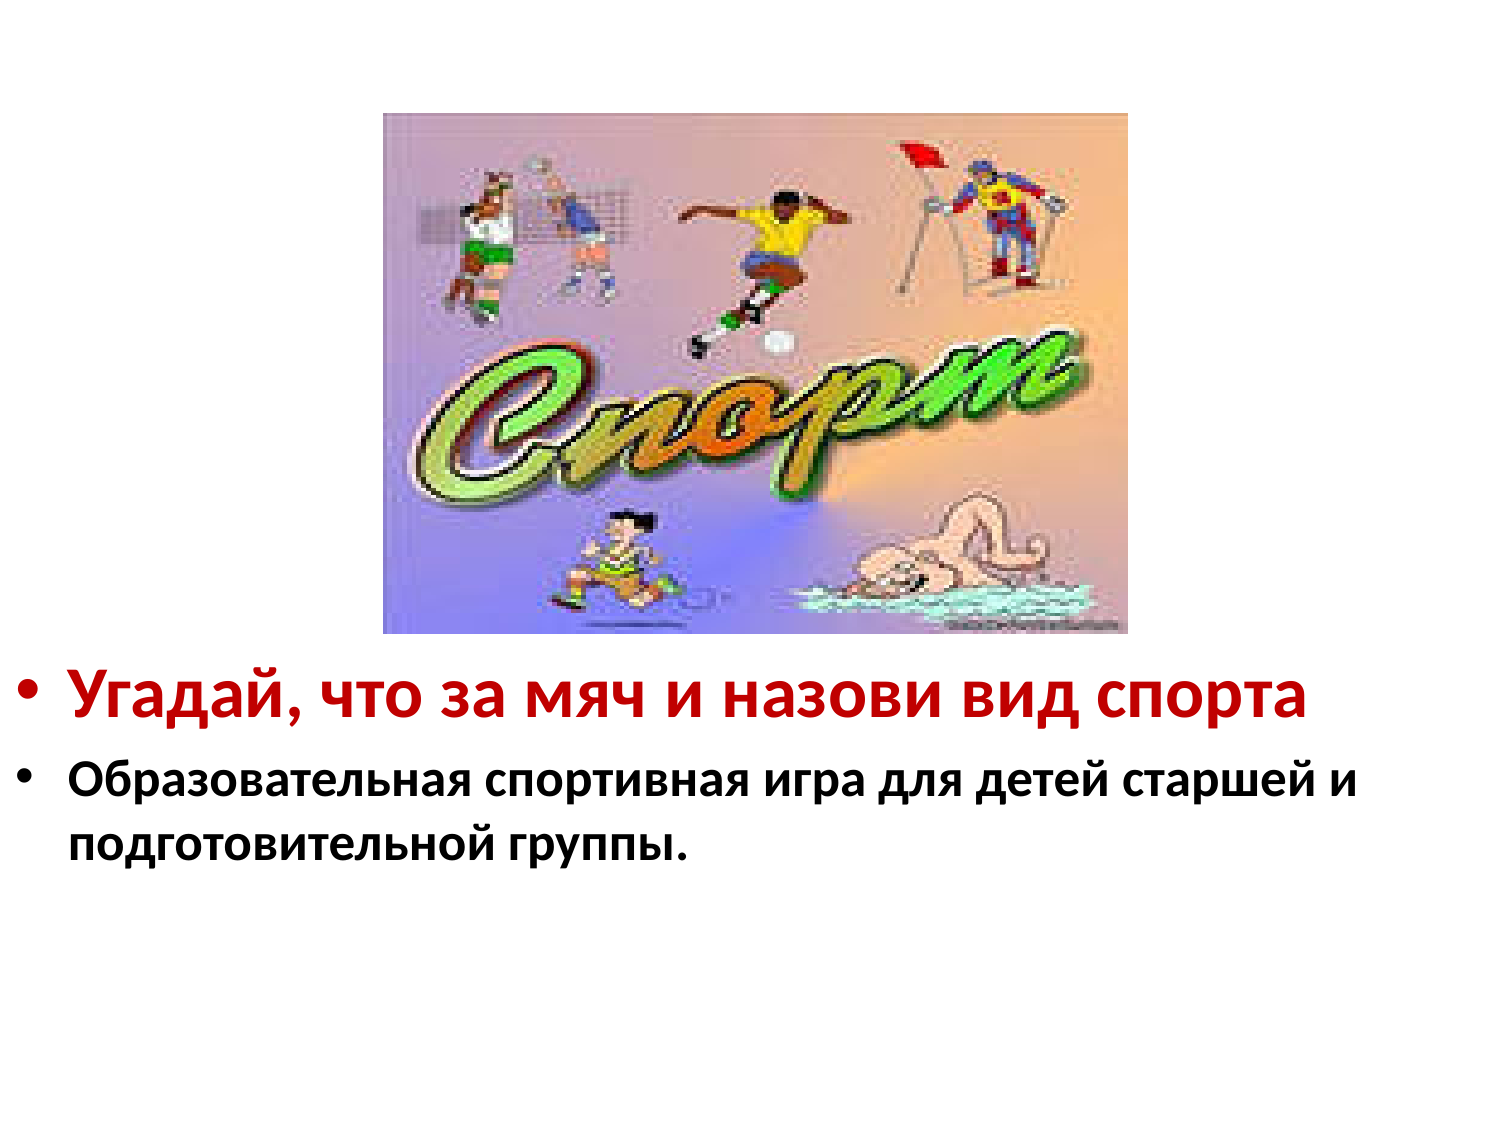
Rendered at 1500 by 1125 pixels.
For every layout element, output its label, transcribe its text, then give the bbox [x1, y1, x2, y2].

subtitle Угадай, что за мяч и назови вид спорта Образовательная спортивная игра для детей старшей и подготовительной группы. [0, 637, 1412, 929]
picture [383, 113, 1129, 634]
